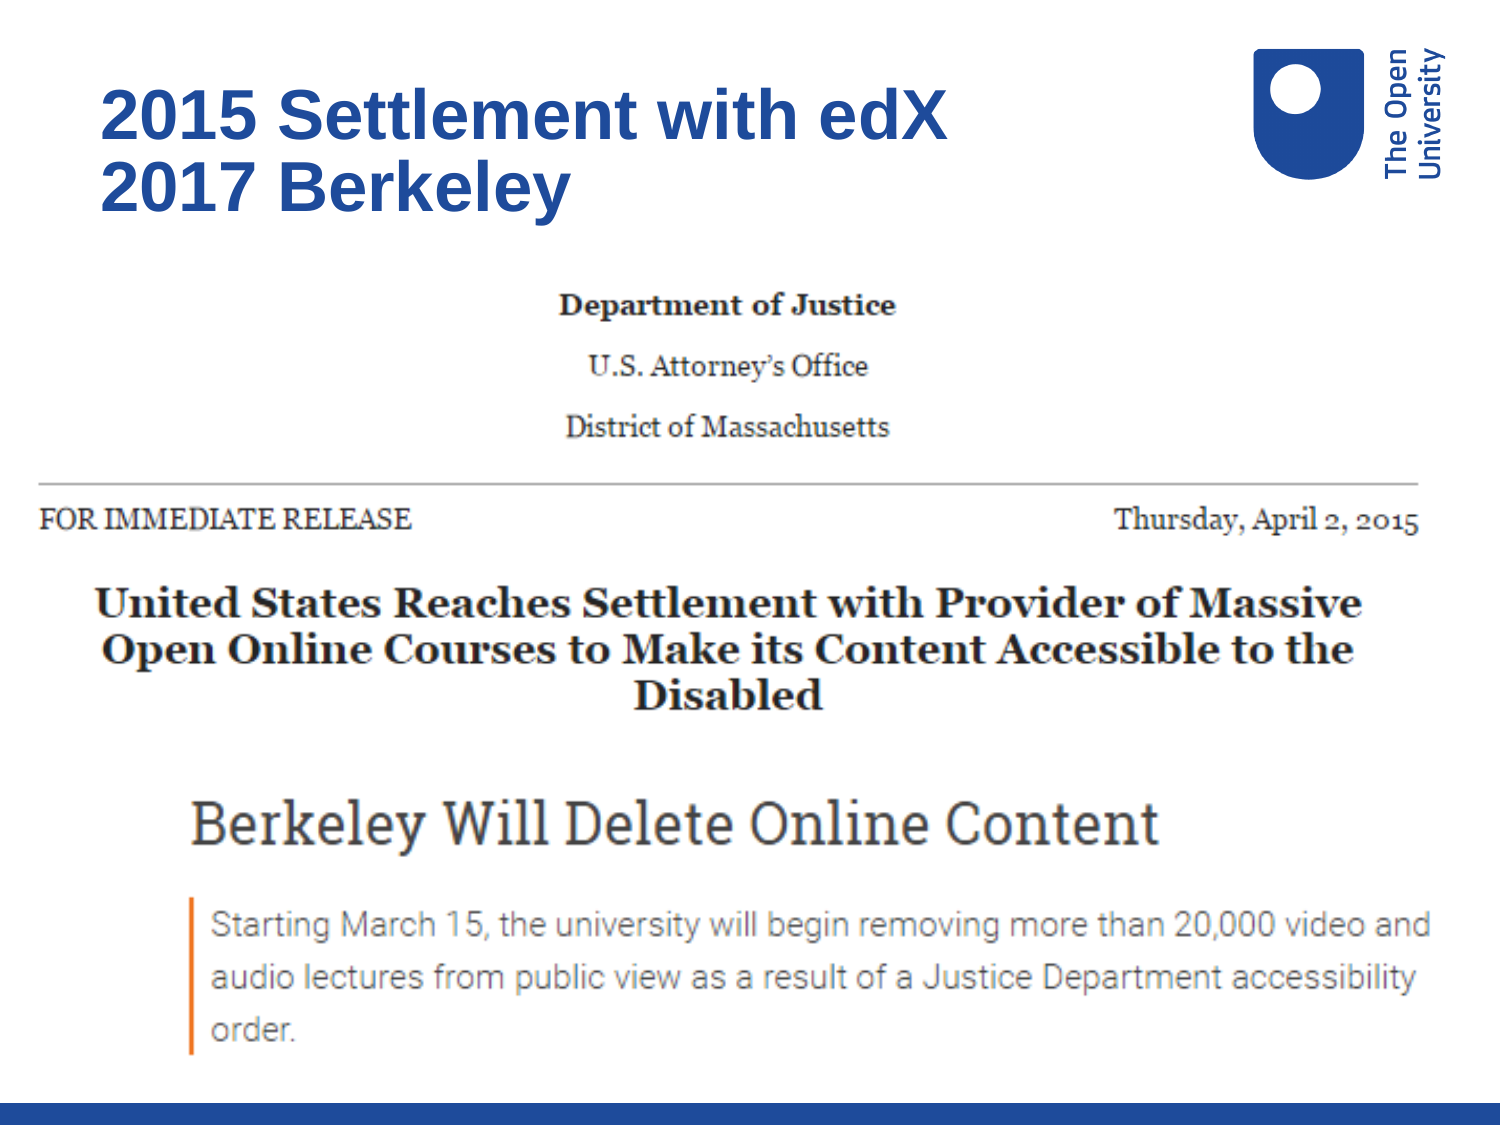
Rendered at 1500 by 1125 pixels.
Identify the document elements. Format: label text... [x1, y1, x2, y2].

list 2015 Settlement with edX 2017 Berkeley [94, 76, 1073, 221]
picture [182, 786, 1446, 1083]
picture [1245, 39, 1462, 189]
picture [16, 261, 1446, 746]
